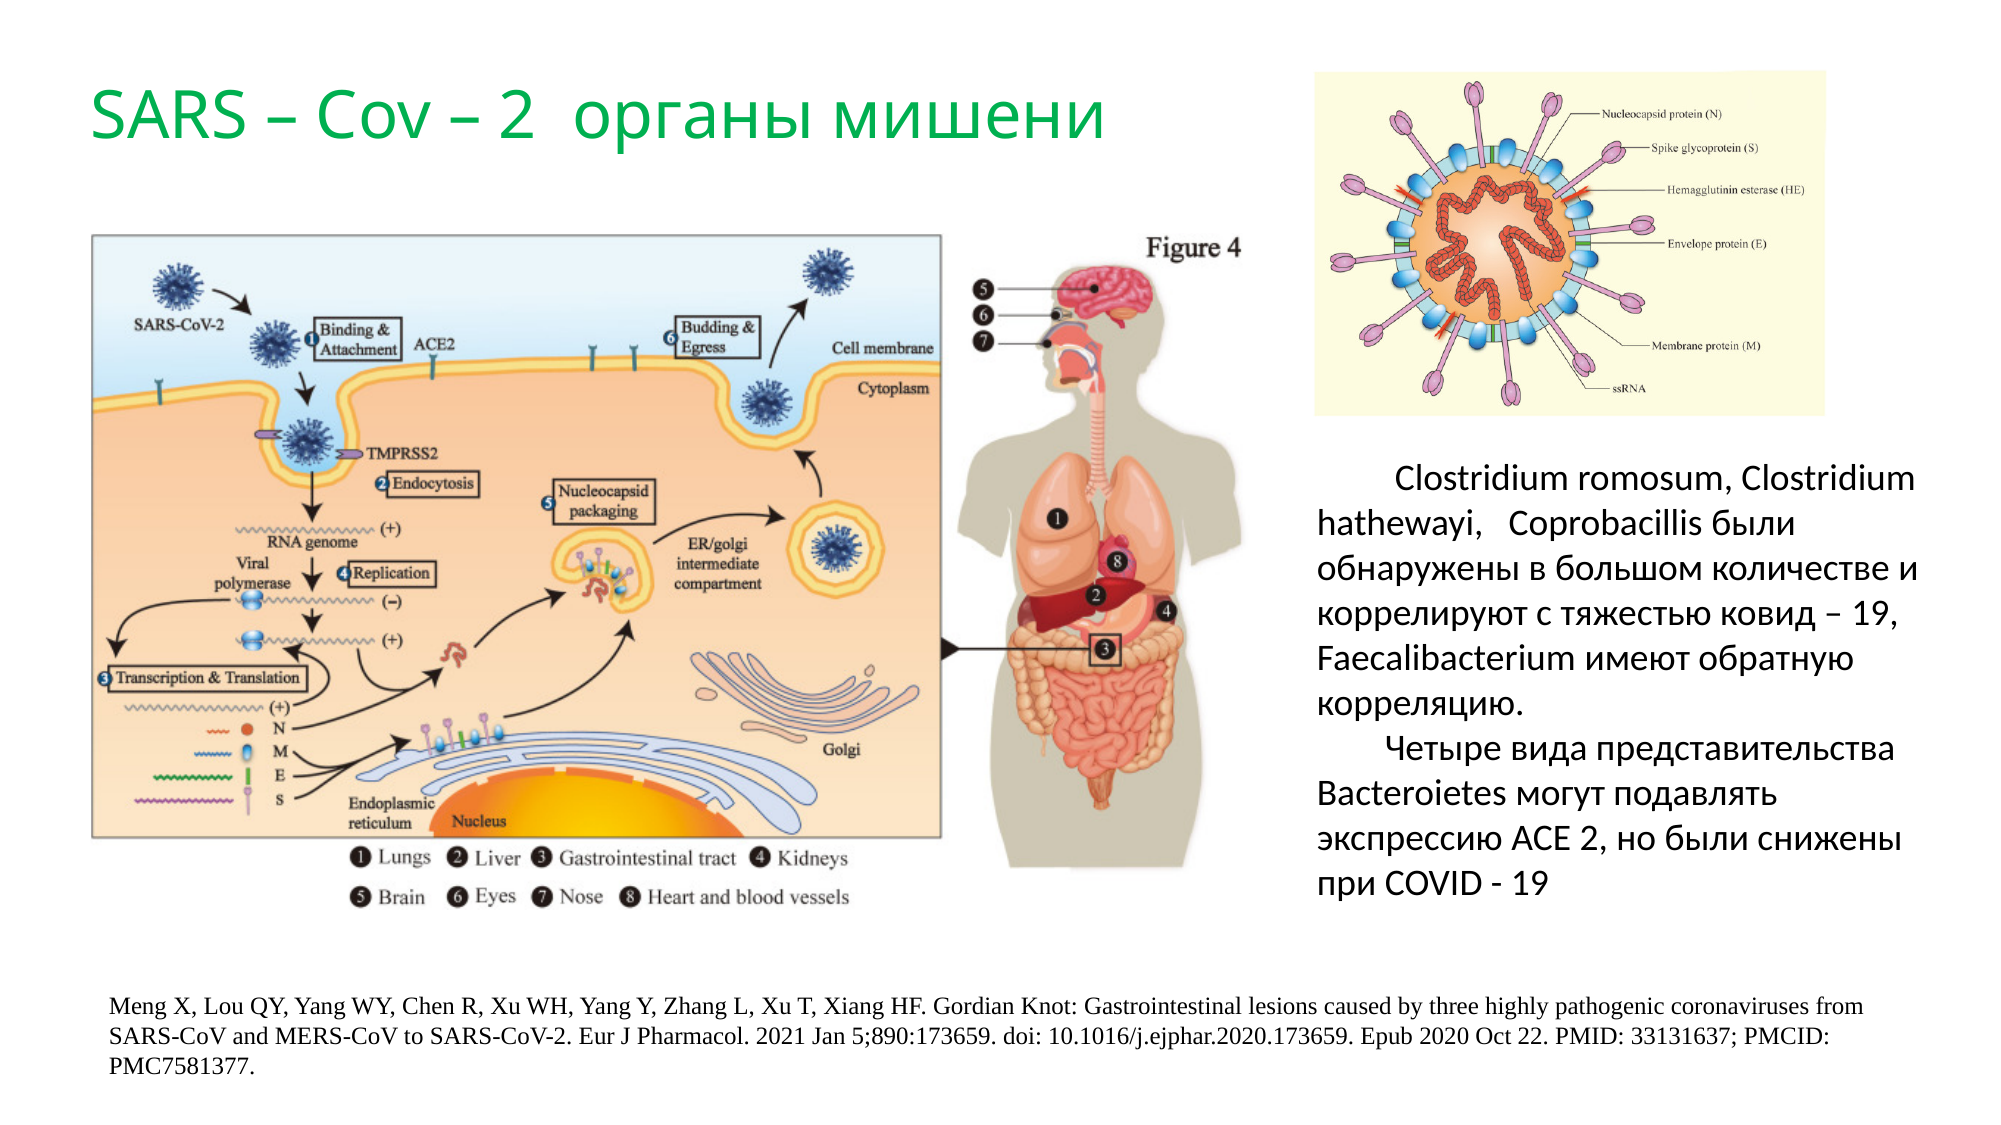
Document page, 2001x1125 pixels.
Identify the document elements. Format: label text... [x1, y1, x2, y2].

picture [1313, 69, 1827, 417]
text_box Clostridium romosum, Clostridium hathewayi, Coprobacillis были обнаружены в большом количестве и коррелируют с тяжестью ковид – 19, Faecalibacterium имеют обратную корреляцию. Четыре вида представительства Bacteroietes могут подавлять экспрессию ACE 2, но были снижены при COVID - 19 [1302, 445, 1940, 956]
title SARS – Cov – 2 органы мишени [51, 0, 1777, 218]
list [90, 233, 1250, 910]
text_box Meng X, Lou QY, Yang WY, Chen R, Xu WH, Yang Y, Zhang L, Xu T, Xiang HF. Gordian Knot: Gastrointestinal lesions caused by three highly pathogenic coronaviruses from SARS-CoV and MERS-CoV to SARS-CoV-2. Eur J Pharmacol. 2021 Jan 5;890:173659. doi: 10.1016/j.ejphar.2020.173659. Epub 2020 Oct 22. PMID: 33131637; PMCID: PMC7581377. [94, 982, 1949, 1087]
